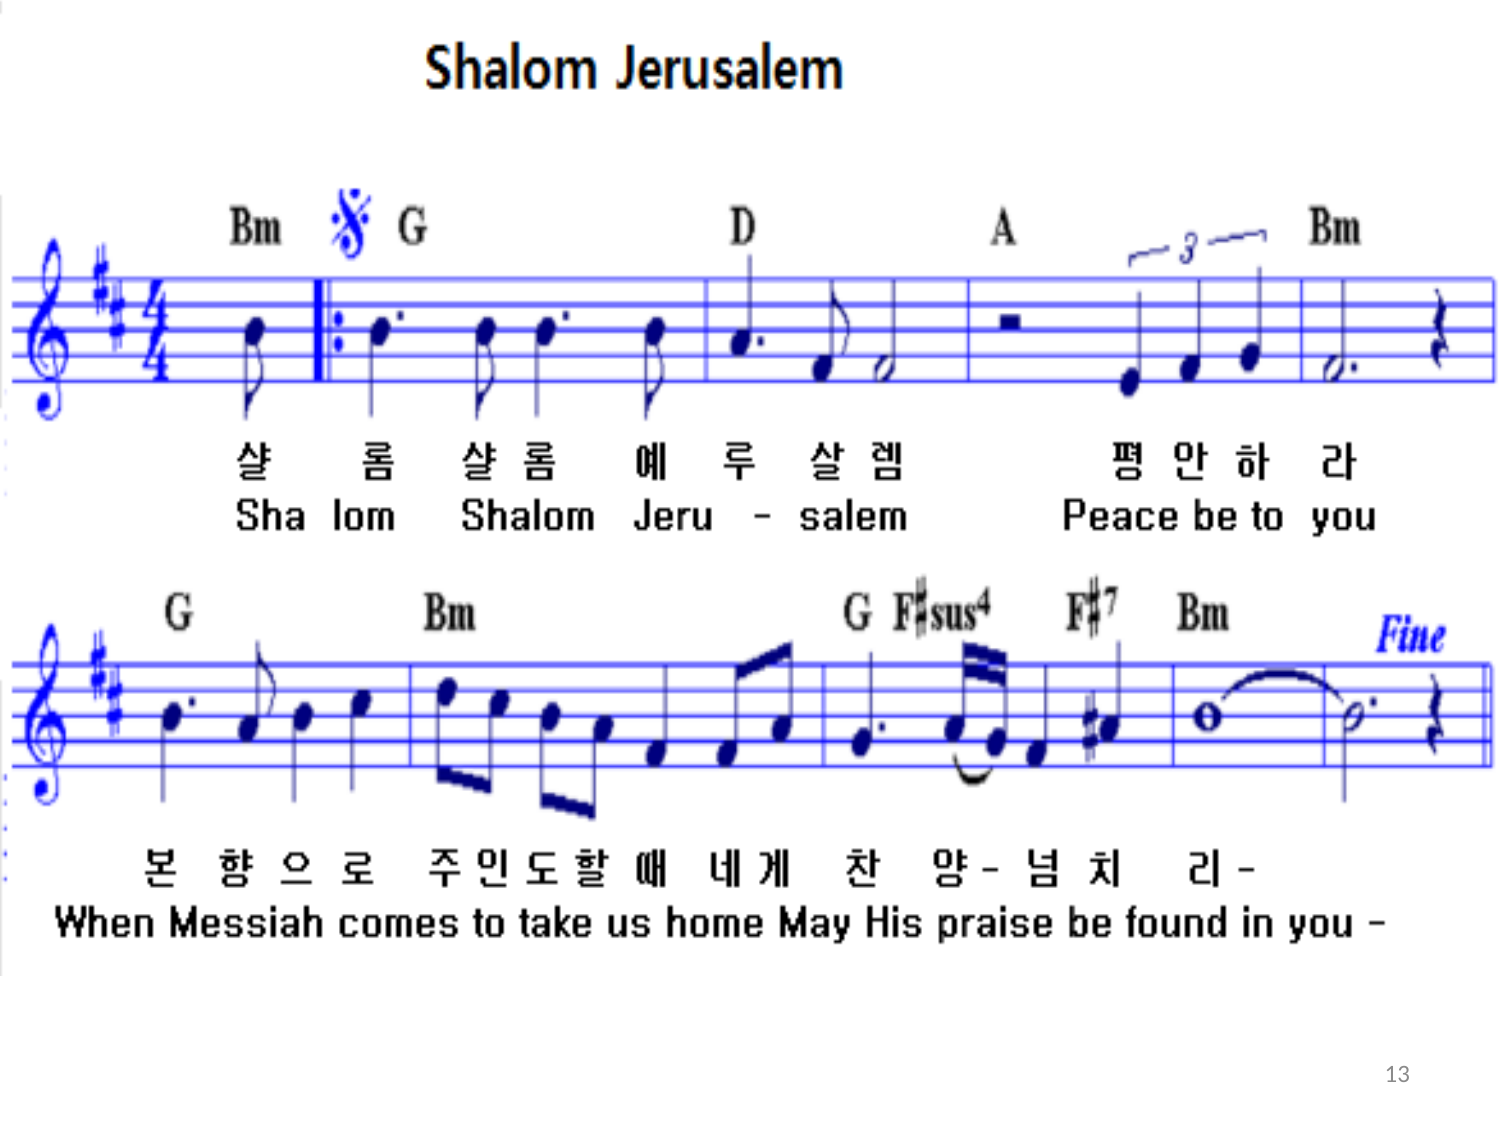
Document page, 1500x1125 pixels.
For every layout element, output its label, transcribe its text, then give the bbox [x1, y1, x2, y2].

slide_number 13 [1074, 1042, 1425, 1103]
picture [0, 0, 1500, 977]
